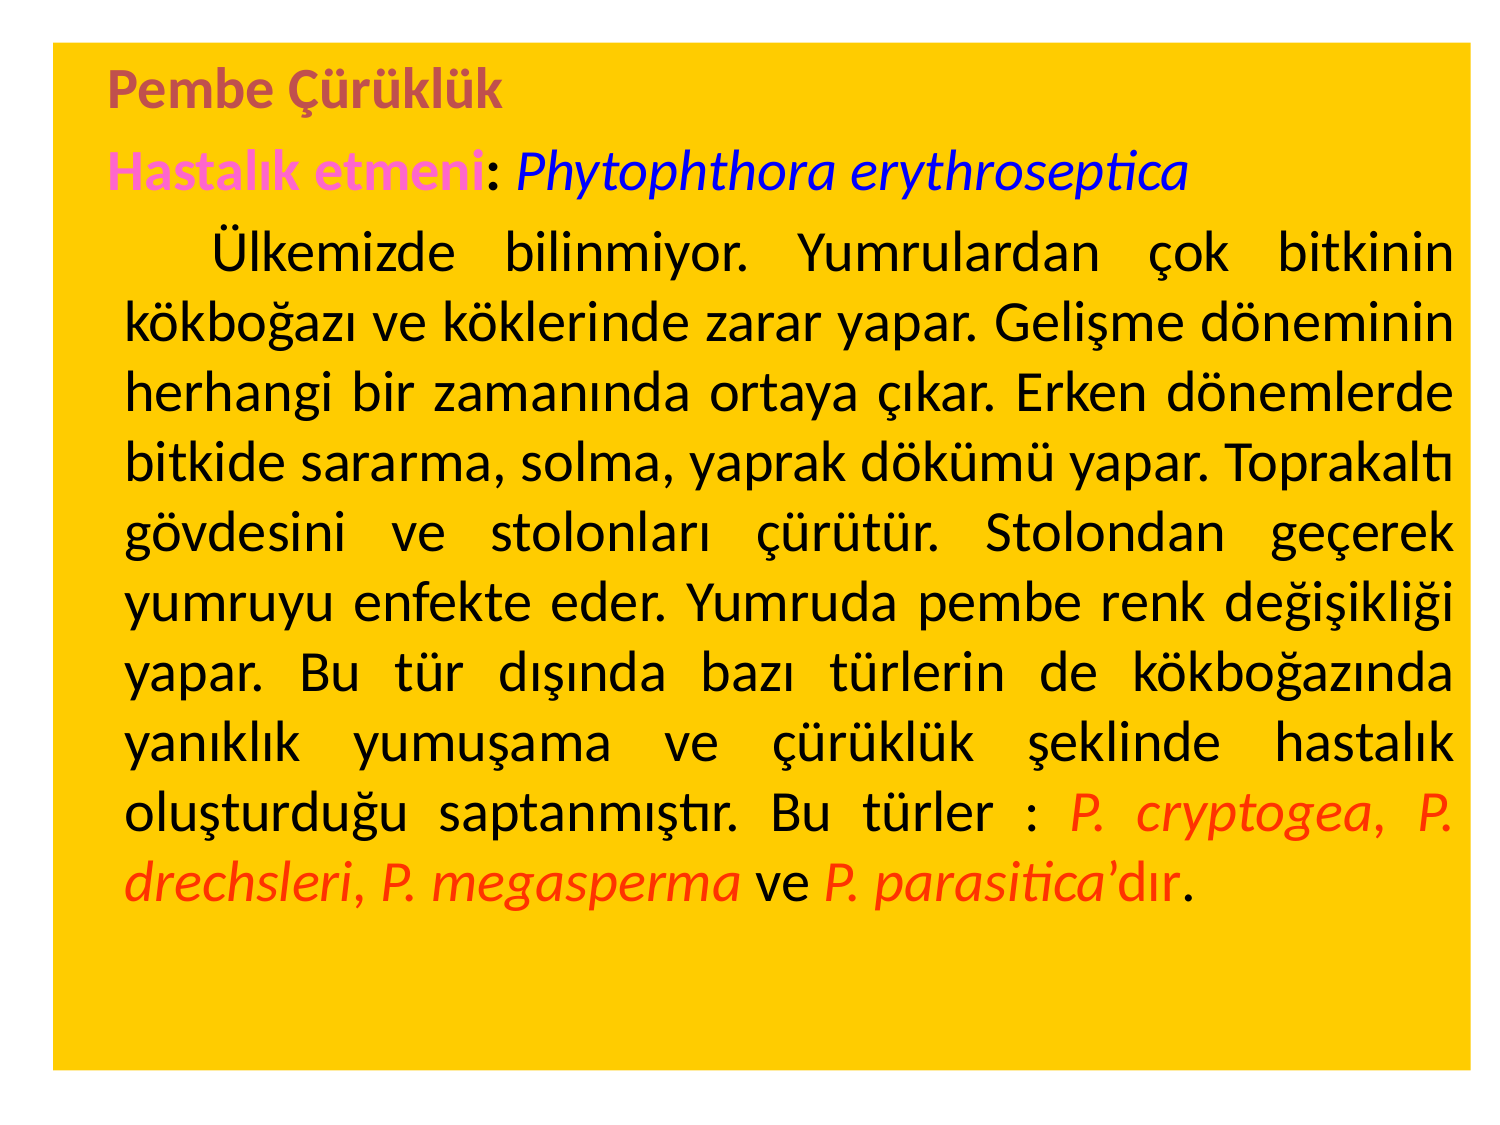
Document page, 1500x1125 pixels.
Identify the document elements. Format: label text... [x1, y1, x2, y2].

list Pembe Çürüklük Hastalık etmeni: Phytophthora erythroseptica Ülkemizde bilinmiyor. Yumrulardan çok bitkinin kökboğazı ve köklerinde zarar yapar. Gelişme döneminin herhangi bir zamanında ortaya çıkar. Erken dönemlerde bitkide sararma, solma, yaprak dökümü yapar. Toprakaltı gövdesini ve stolonları çürütür. Stolondan geçerek yumruyu enfekte eder. Yumruda pembe renk değişikliği yapar. Bu tür dışında bazı türlerin de kökboğazında yanıklık yumuşama ve çürüklük şeklinde hastalık oluşturduğu saptanmıştır. Bu türler : P. cryptogea, P. drechsleri, P. megasperma ve P. parasitica’dır. [53, 42, 1471, 1071]
